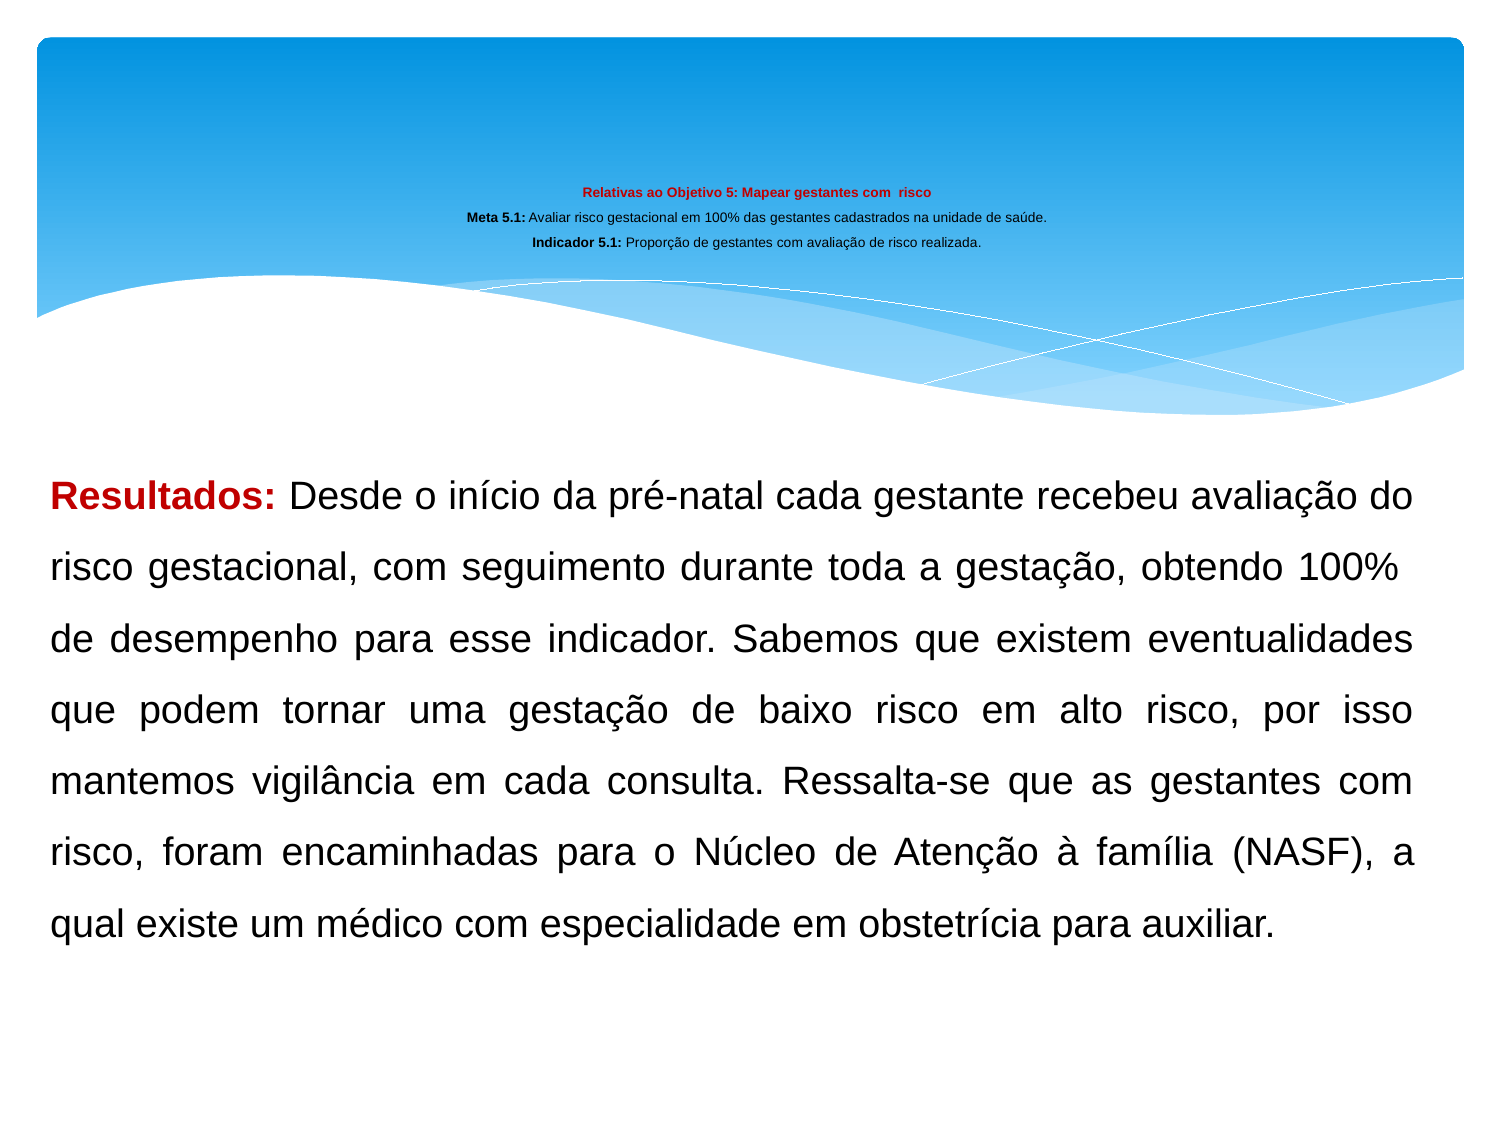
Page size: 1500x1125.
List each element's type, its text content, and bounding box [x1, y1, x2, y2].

title Relativas ao Objetivo 5: Mapear gestantes com risco Meta 5.1: Avaliar risco gestacional em 100% das gestantes cadastrados na unidade de saúde. Indicador 5.1: Proporção de gestantes com avaliação de risco realizada. [82, 93, 1432, 300]
list Resultados: Desde o início da pré-natal cada gestante recebeu avaliação do risco gestacional, com seguimento durante toda a gestação, obtendo 100% de desempenho para esse indicador. Sabemos que existem eventualidades que podem tornar uma gestação de baixo risco em alto risco, por isso mantemos vigilância em cada consulta. Ressalta-se que as gestantes com risco, foram encaminhadas para o Núcleo de Atenção à família (NASF), a qual existe um médico com especialidade em obstetrícia para auxiliar. [35, 438, 1430, 1005]
